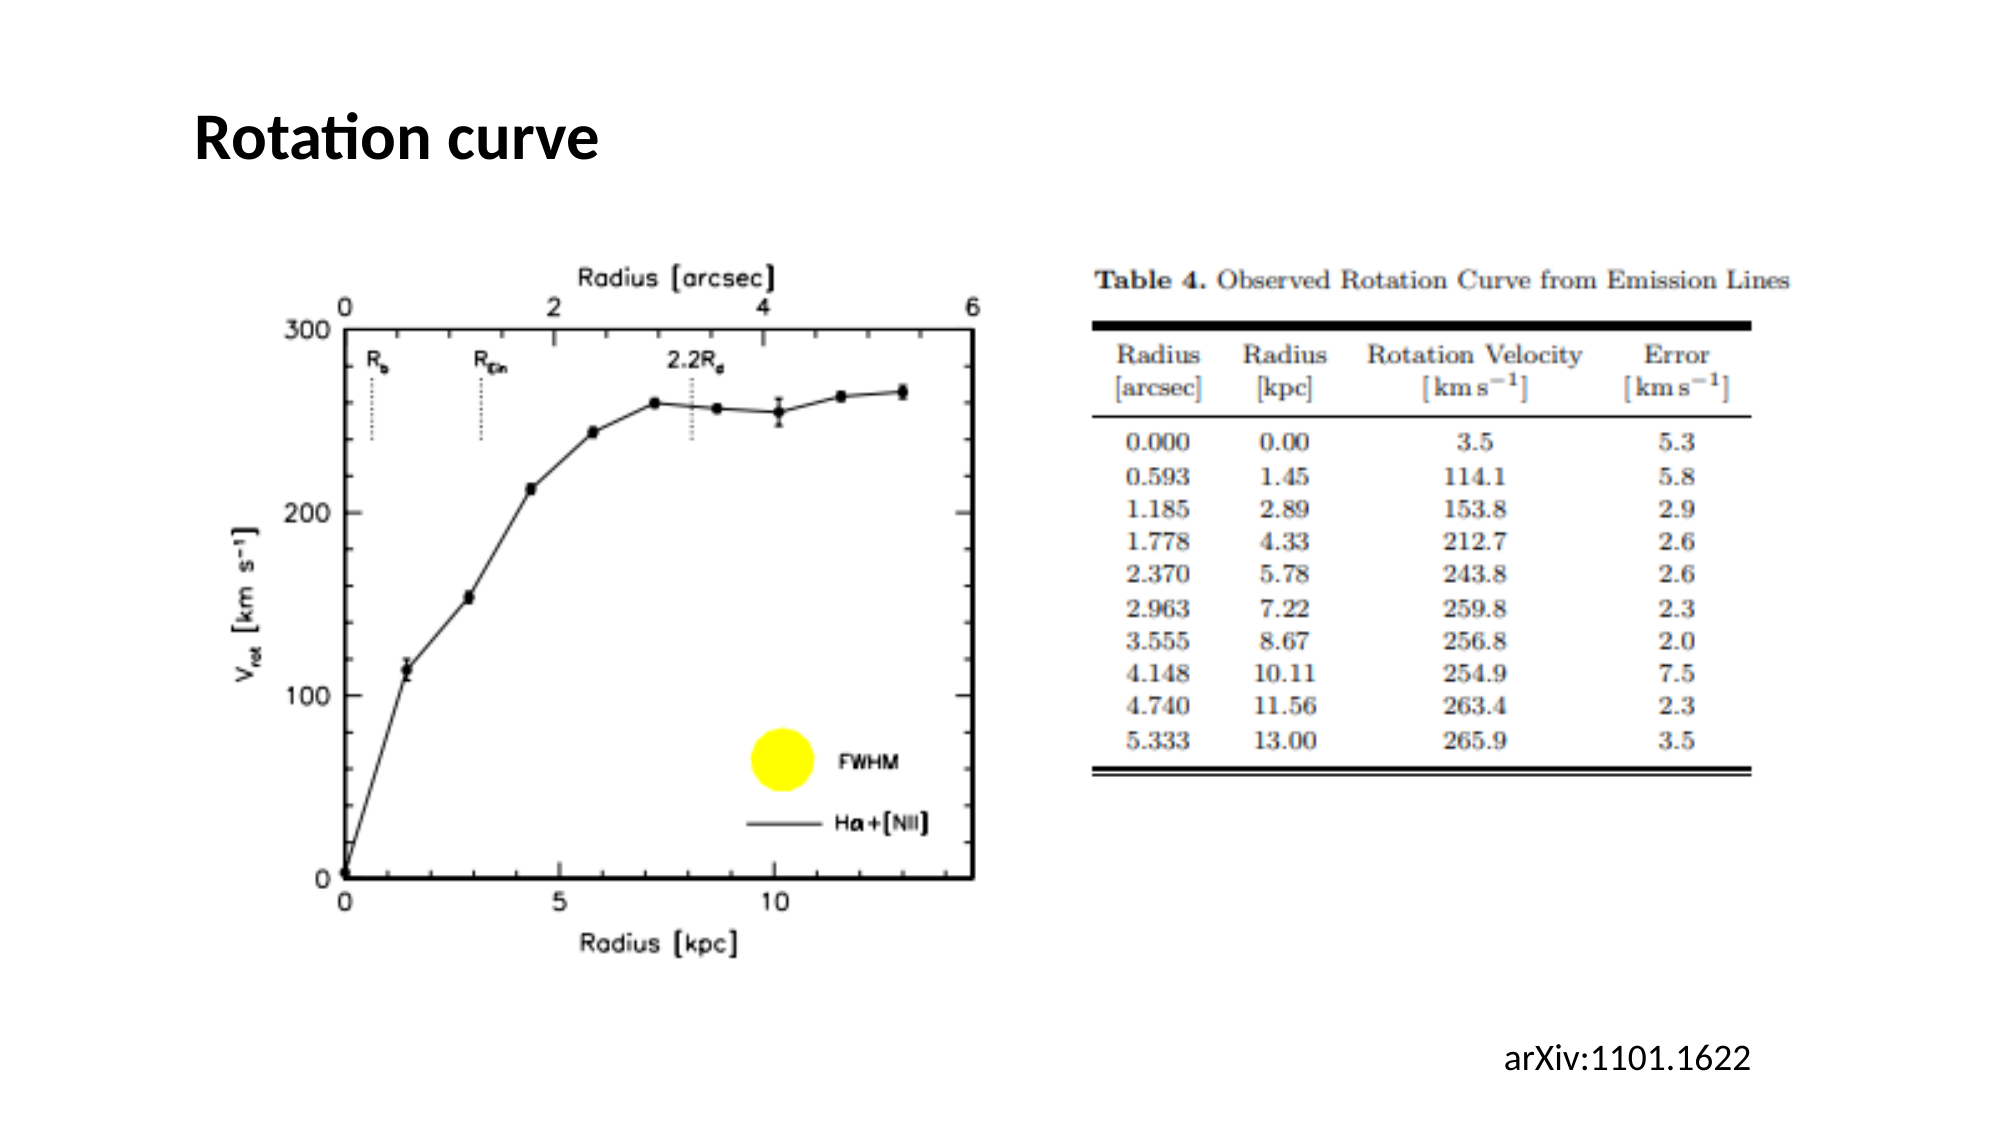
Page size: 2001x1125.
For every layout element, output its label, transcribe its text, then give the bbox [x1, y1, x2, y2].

text_box Rotation curve [179, 85, 643, 181]
text_box arXiv:1101.1622 [1480, 1025, 1767, 1085]
picture [217, 232, 1807, 996]
